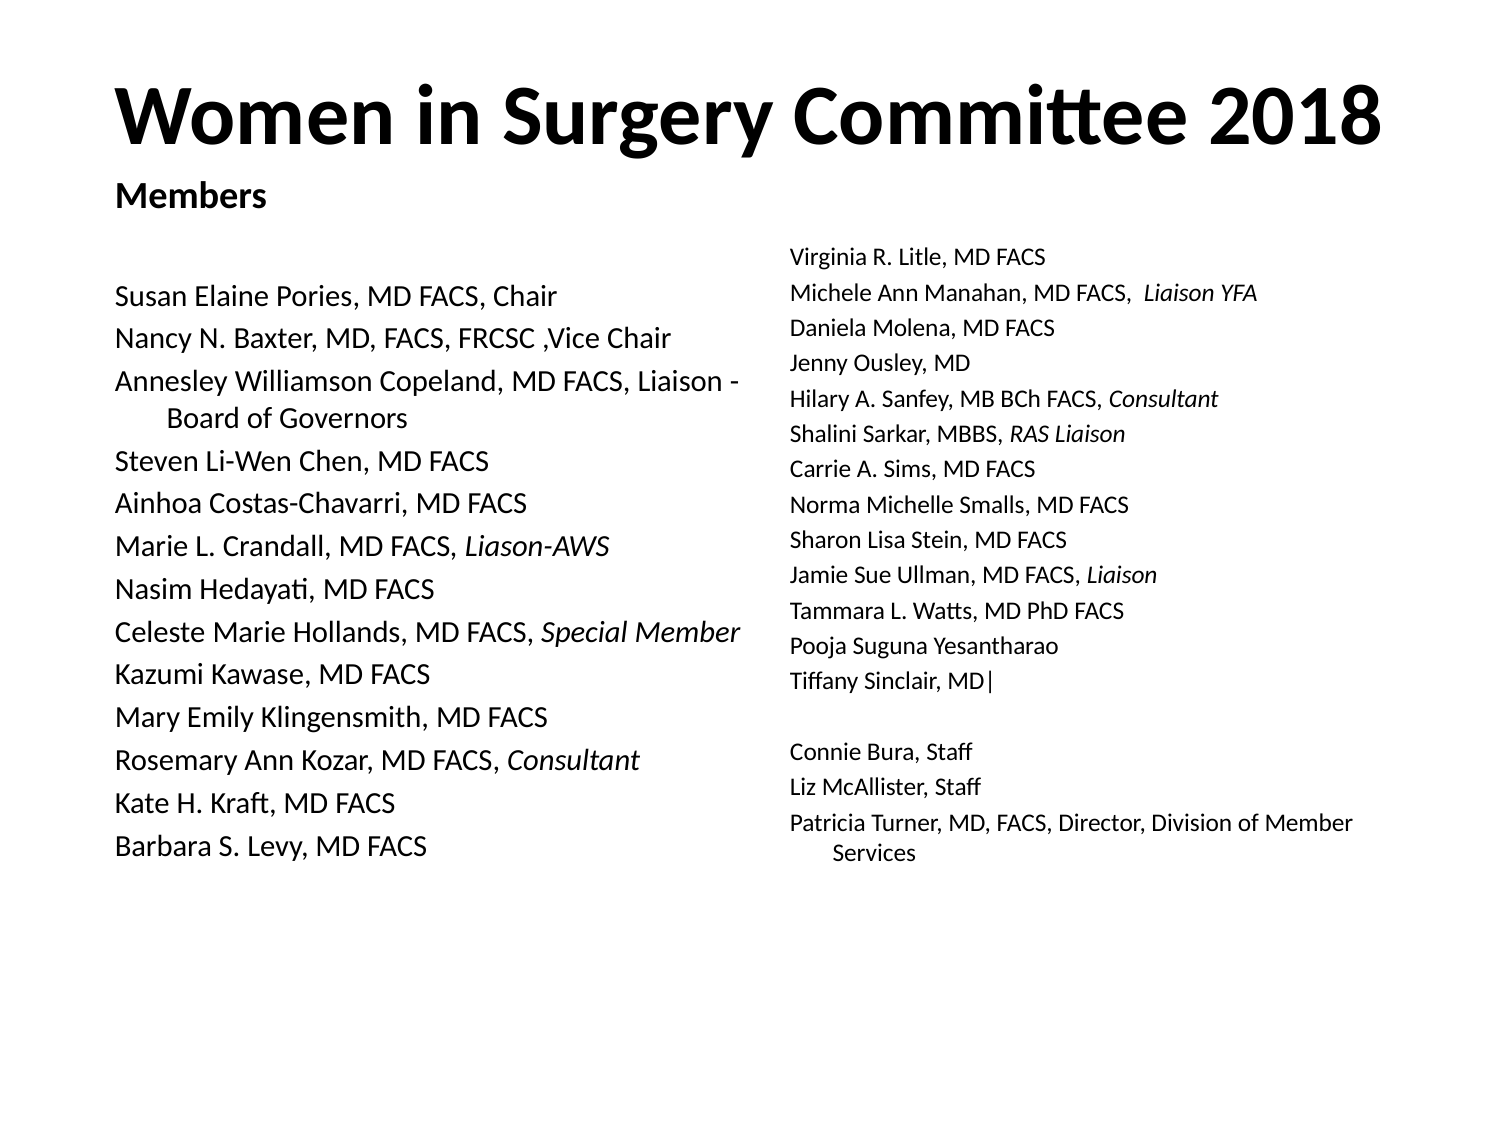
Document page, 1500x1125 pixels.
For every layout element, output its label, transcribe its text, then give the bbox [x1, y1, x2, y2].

list Members Susan Elaine Pories, MD FACS, Chair Nancy N. Baxter, MD, FACS, FRCSC ,Vice Chair Annesley Williamson Copeland, MD FACS, Liaison - Board of Governors Steven Li-Wen Chen, MD FACS Ainhoa Costas-Chavarri, MD FACS Marie L. Crandall, MD FACS, Liason-AWS Nasim Hedayati, MD FACS Celeste Marie Hollands, MD FACS, Special Member Kazumi Kawase, MD FACS Mary Emily Klingensmith, MD FACS Rosemary Ann Kozar, MD FACS, Consultant Kate H. Kraft, MD FACS Barbara S. Levy, MD FACS [99, 162, 763, 905]
list Virginia R. Litle, MD FACS Michele Ann Manahan, MD FACS, Liaison YFA Daniela Molena, MD FACS Jenny Ousley, MD Hilary A. Sanfey, MB BCh FACS, Consultant Shalini Sarkar, MBBS, RAS Liaison Carrie A. Sims, MD FACS Norma Michelle Smalls, MD FACS Sharon Lisa Stein, MD FACS Jamie Sue Ullman, MD FACS, Liaison Tammara L. Watts, MD PhD FACS Pooja Suguna Yesantharao Tiffany Sinclair, MD| Connie Bura, Staff Liz McAllister, Staff Patricia Turner, MD, FACS, Director, Division of Member Services [774, 162, 1438, 905]
title Women in Surgery Committee 2018 [75, 45, 1425, 175]
